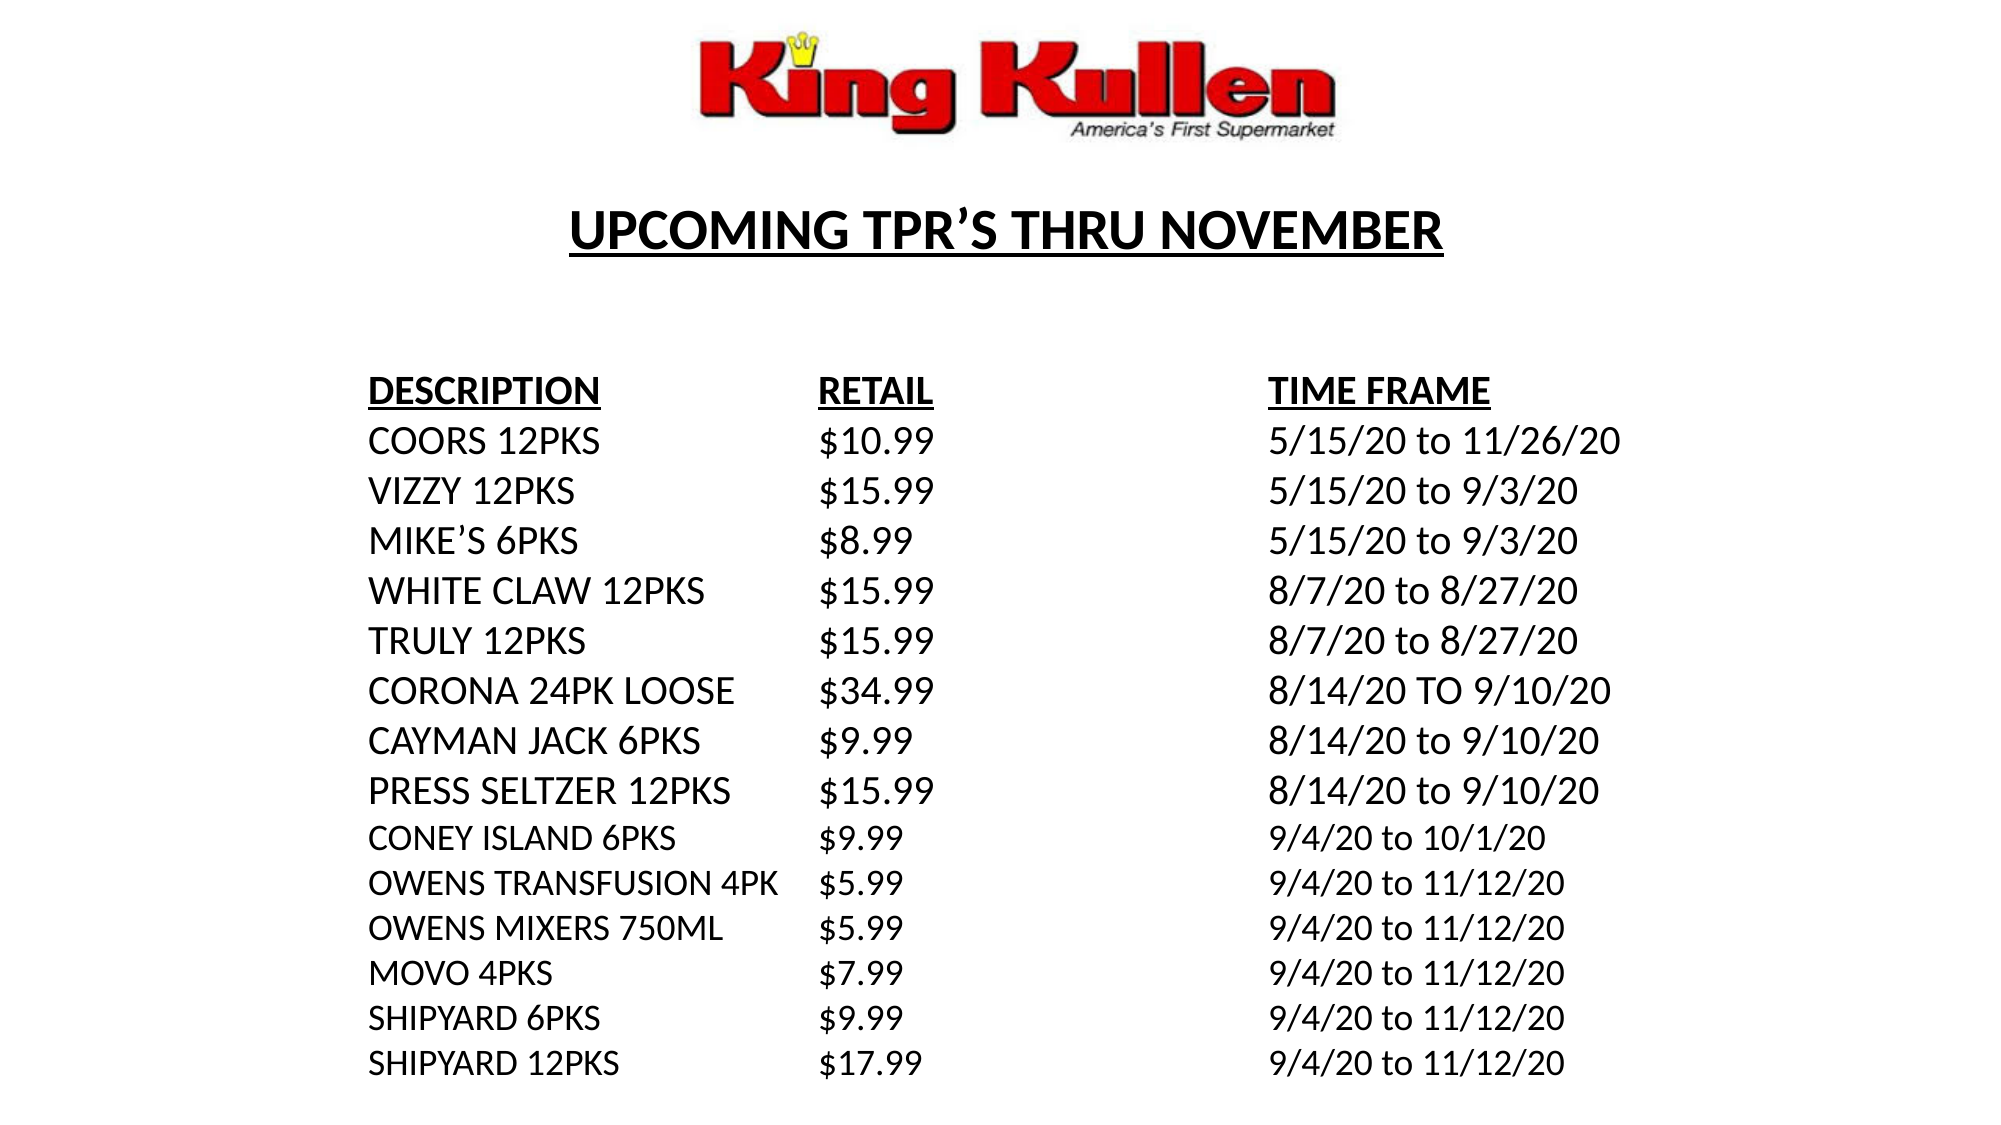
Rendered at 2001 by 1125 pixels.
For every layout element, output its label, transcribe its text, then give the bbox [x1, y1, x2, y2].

picture [666, 8, 1370, 165]
text_box DESCRIPTION RETAIL TIME FRAME COORS 12PKS $10.99 5/15/20 to 11/26/20 VIZZY 12PKS $15.99 5/15/20 to 9/3/20 MIKE’S 6PKS $8.99 5/15/20 to 9/3/20 WHITE CLAW 12PKS $15.99 8/7/20 to 8/27/20 TRULY 12PKS $15.99 8/7/20 to 8/27/20 CORONA 24PK LOOSE $34.99 8/14/20 TO 9/10/20 CAYMAN JACK 6PKS $9.99 8/14/20 to 9/10/20 PRESS SELTZER 12PKS $15.99 8/14/20 to 9/10/20 CONEY ISLAND 6PKS $9.99 9/4/20 to 10/1/20 OWENS TRANSFUSION 4PK $5.99 9/4/20 to 11/12/20 OWENS MIXERS 750ML $5.99 9/4/20 to 11/12/20 MOVO 4PKS $7.99 9/4/20 to 11/12/20 SHIPYARD 6PKS $9.99 9/4/20 to 11/12/20 SHIPYARD 12PKS $17.99 9/4/20 to 11/12/20 [353, 355, 1823, 1091]
text_box UPCOMING TPR’S THRU NOVEMBER [554, 183, 1694, 355]
